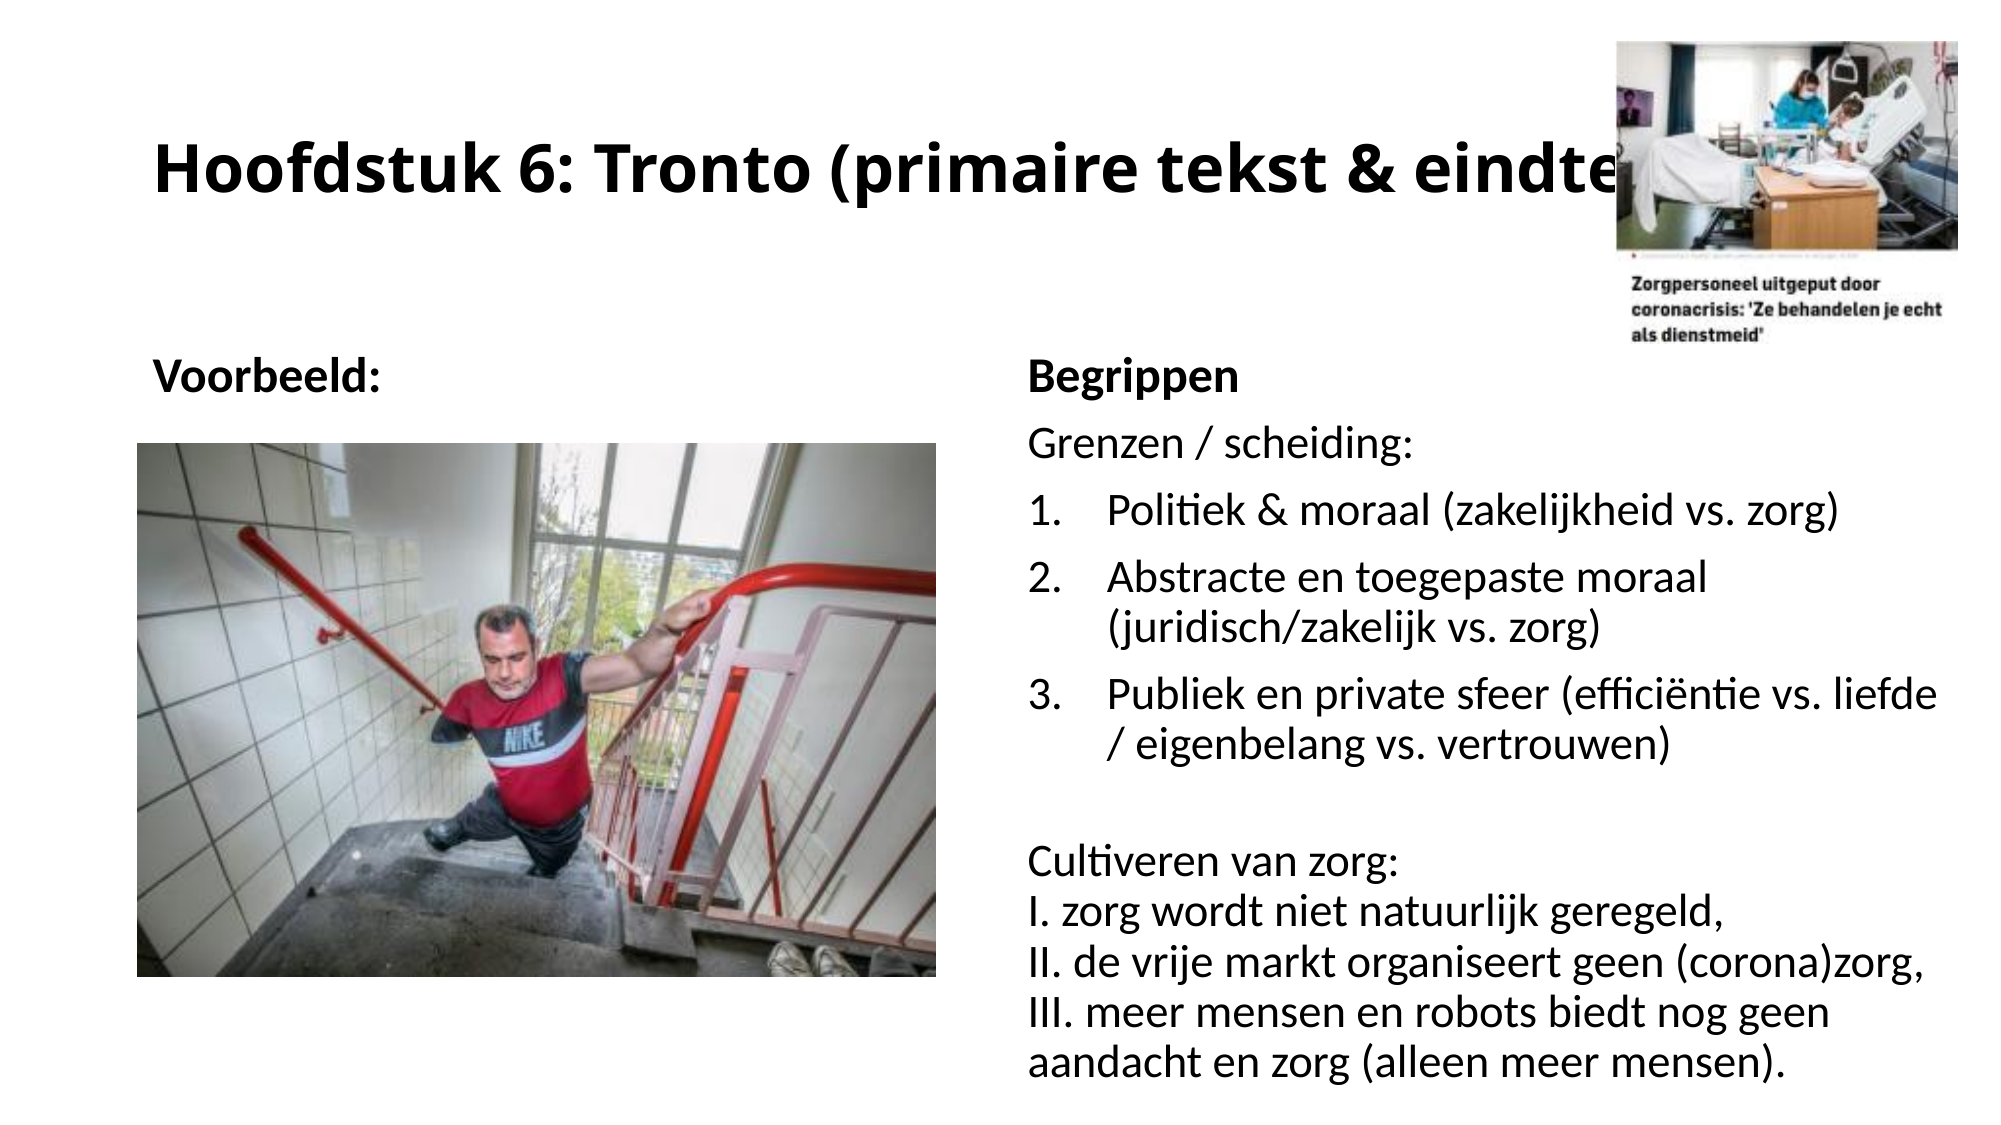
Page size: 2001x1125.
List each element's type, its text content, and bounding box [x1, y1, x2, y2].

title Hoofdstuk 6: Tronto (primaire tekst & eindterm 24) [137, 59, 1615, 278]
list Grenzen / scheiding: Politiek & moraal (zakelijkheid vs. zorg) Abstracte en toegepaste moraal (juridisch/zakelijk vs. zorg) Publiek en private sfeer (efficiëntie vs. liefde / eigenbelang vs. vertrouwen) Cultiveren van zorg: I. zorg wordt niet natuurlijk geregeld, II. de vrije markt organiseert geen (corona)zorg, III. meer mensen en robots biedt nog geen aandacht en zorg (alleen meer mensen). [1012, 410, 1958, 1107]
list Begrippen [1012, 275, 1863, 410]
picture [137, 443, 936, 977]
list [1615, 41, 1958, 344]
list Voorbeeld: [137, 275, 984, 411]
